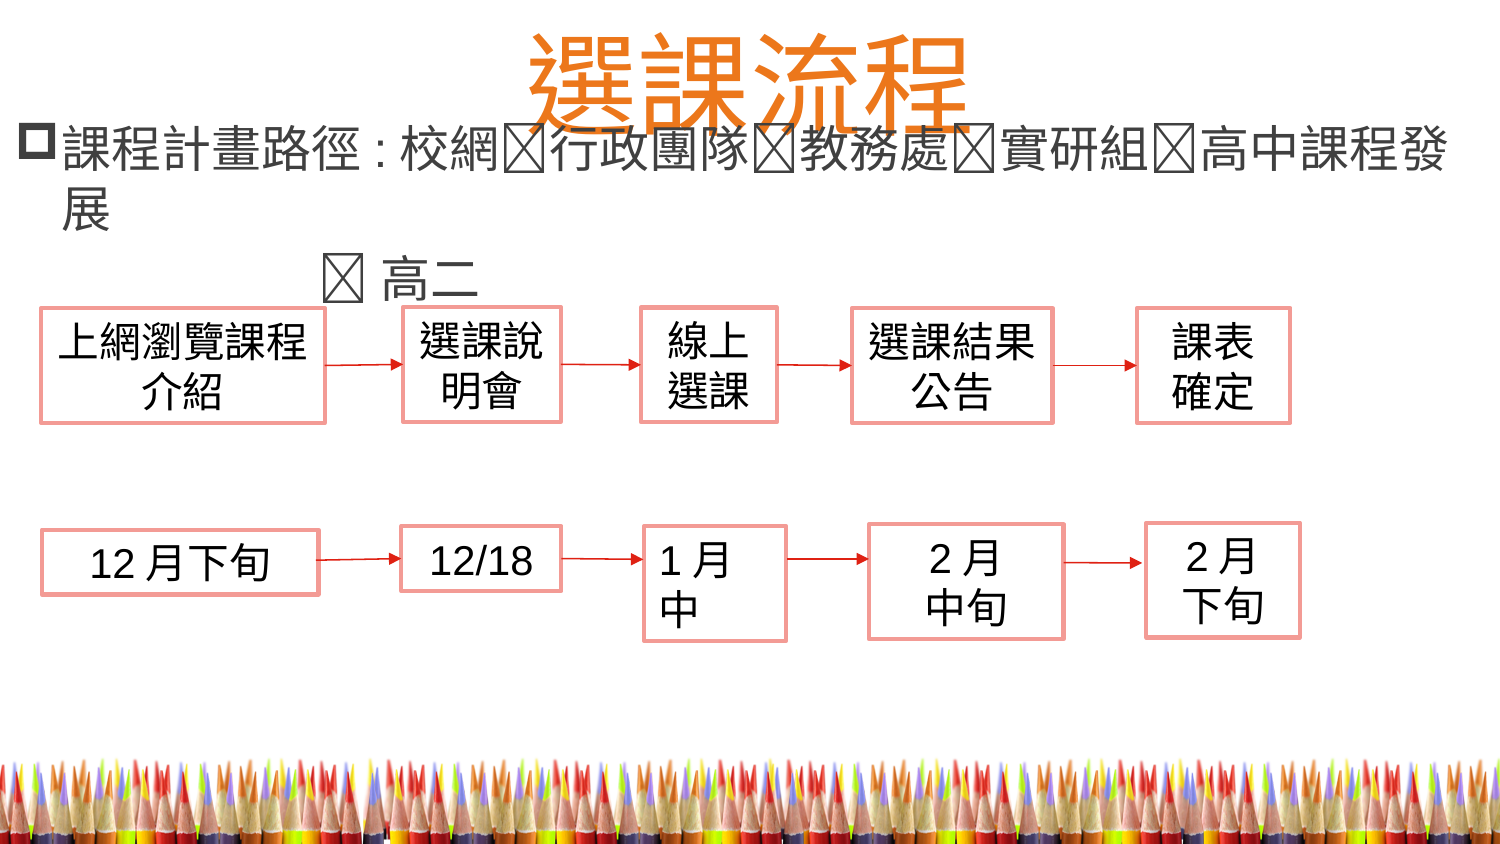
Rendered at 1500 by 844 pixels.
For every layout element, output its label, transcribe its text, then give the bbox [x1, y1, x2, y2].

text_box 12月下旬 [41, 529, 319, 595]
text_box 2月 下旬 [1146, 522, 1300, 638]
text_box 12/18 [401, 526, 562, 591]
list 選課流程 [0, 20, 1500, 144]
picture [0, 756, 1500, 844]
text_box 1月中 [644, 526, 787, 641]
text_box 2月 中旬 [868, 524, 1064, 640]
text_box 線上選課 [640, 307, 777, 423]
list 課程計畫路徑:校網行政團隊教務處實研組高中課程發展 高二 [0, 144, 1500, 281]
text_box 選課說明會 [403, 306, 561, 422]
text_box 課表確定 [1136, 308, 1291, 423]
text_box 上網瀏覽課程 介紹 [41, 308, 325, 423]
text_box 選課結果公告 [851, 308, 1053, 423]
